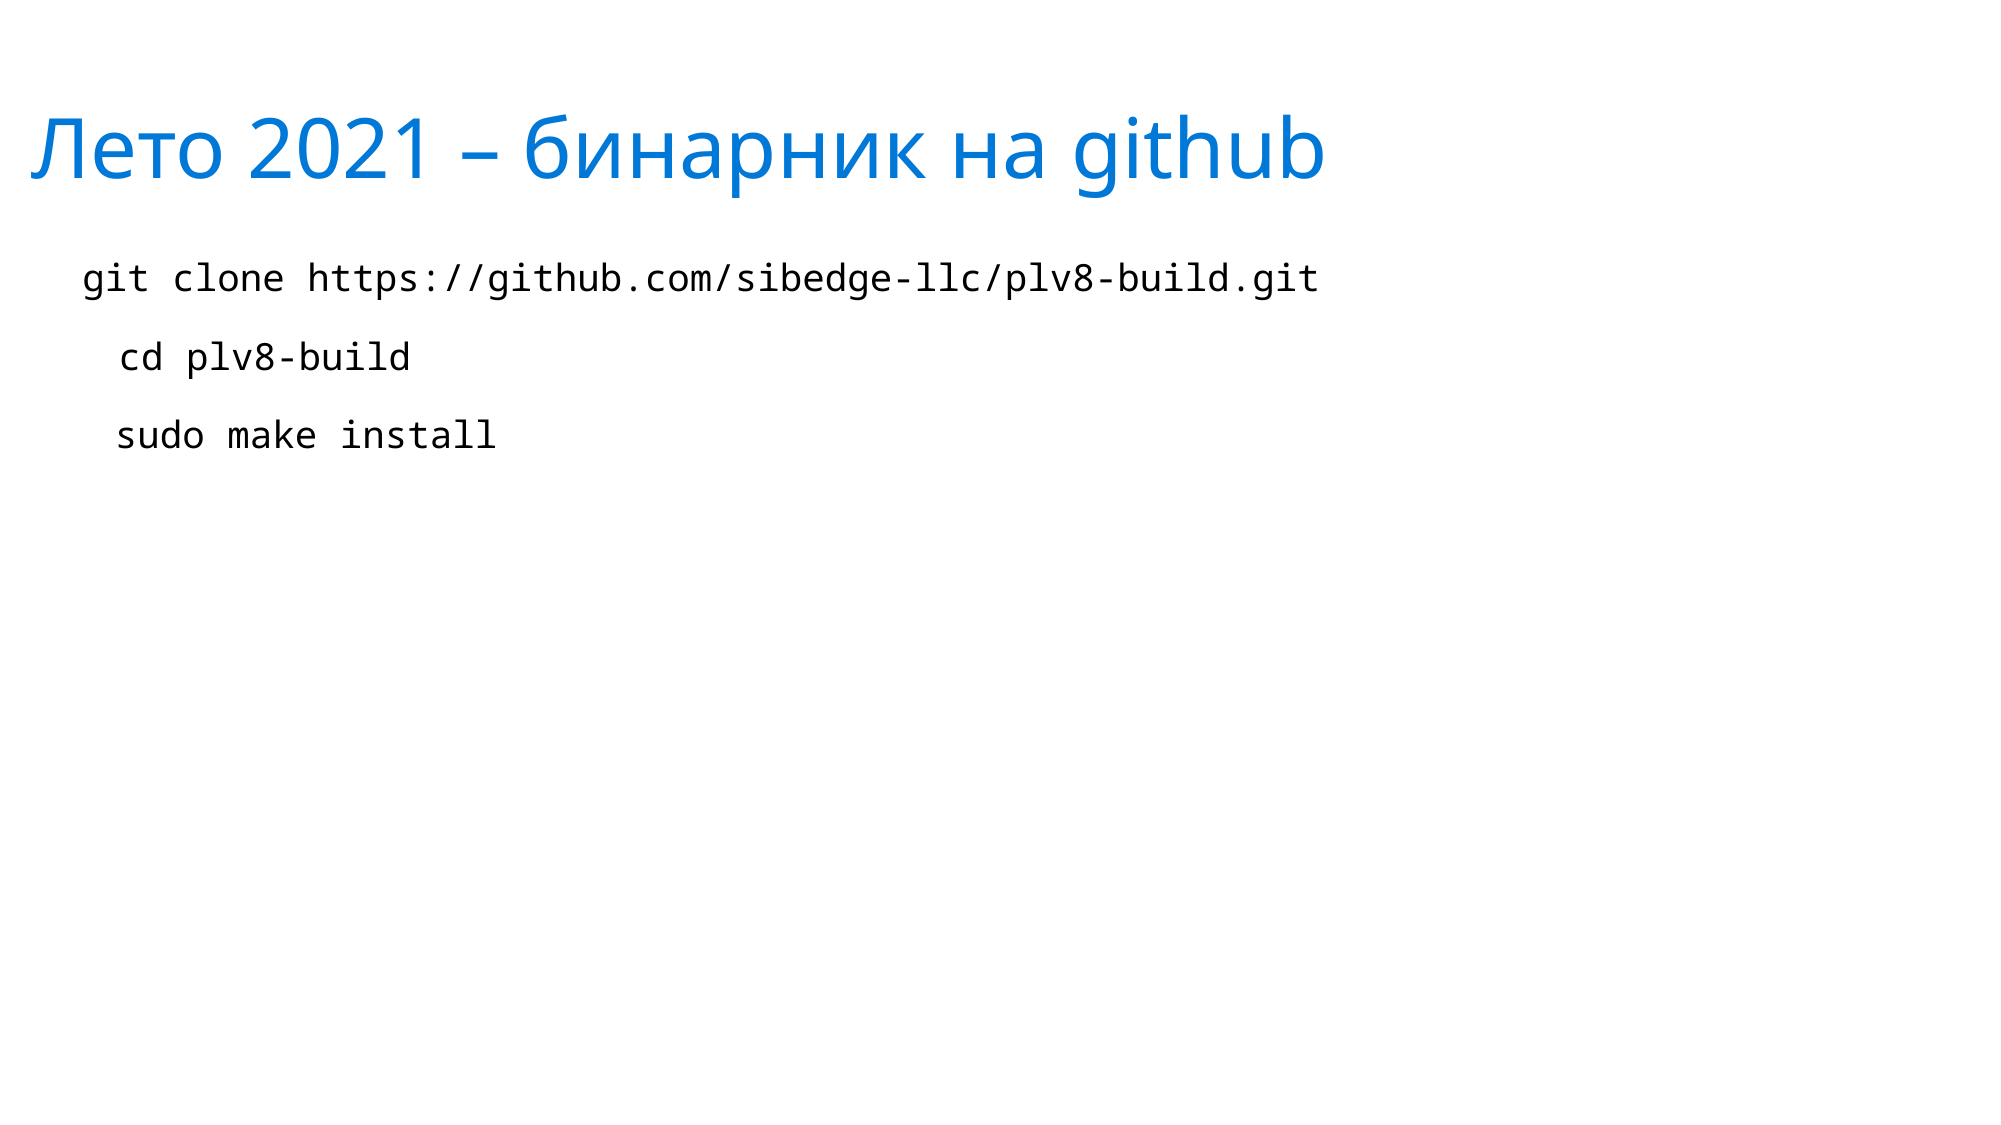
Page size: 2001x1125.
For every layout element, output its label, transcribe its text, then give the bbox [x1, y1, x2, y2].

text_box sudo make install [100, 403, 513, 464]
text_box git clone https://github.com/sibedge-llc/plv8-build.git [67, 246, 1335, 307]
text_box cd plv8-build [103, 325, 426, 385]
text_box Лето 2021 – бинарник на github [16, 88, 1343, 203]
